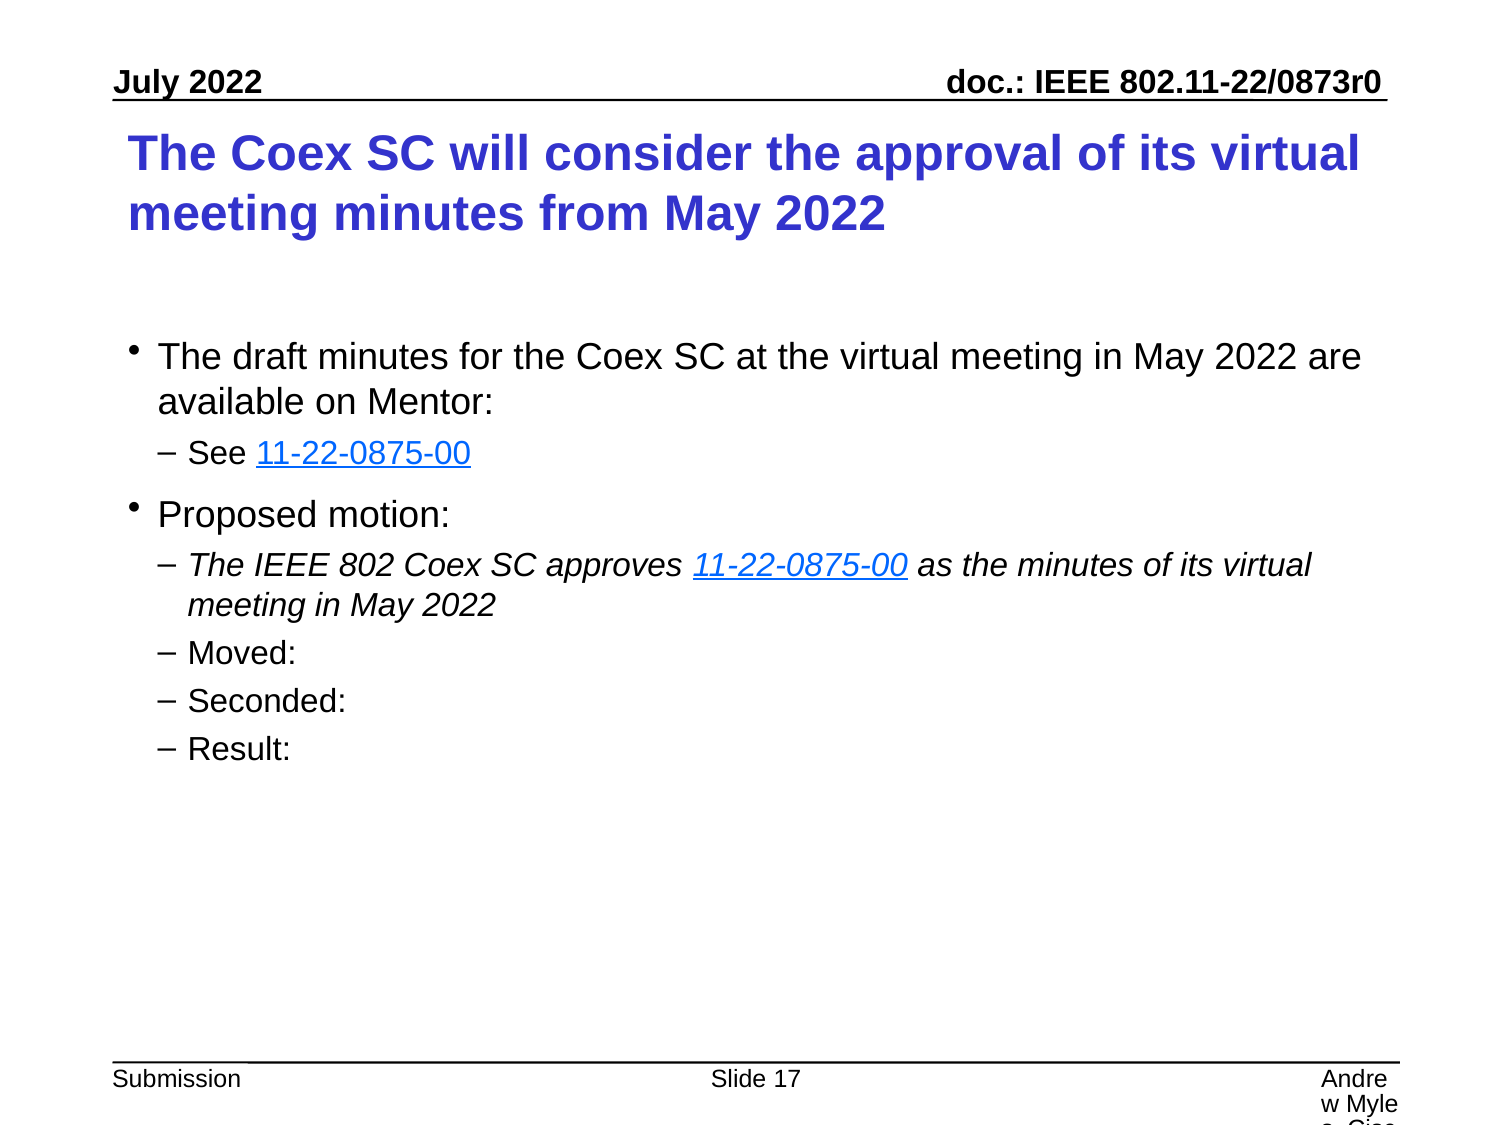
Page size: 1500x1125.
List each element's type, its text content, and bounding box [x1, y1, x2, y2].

slide_number Slide 17 [709, 1061, 803, 1093]
title The Coex SC will consider the approval of its virtual meeting minutes from May 2022 [112, 112, 1388, 288]
list The draft minutes for the Coex SC at the virtual meeting in May 2022 are available on Mentor: See 11-22-0875-00 Proposed motion: The IEEE 802 Coex SC approves 11-22-0875-00 as the minutes of its virtual meeting in May 2022 Moved: Seconded: Result: [112, 324, 1388, 1000]
footer Andrew Myles, Cisco [1320, 1061, 1402, 1093]
